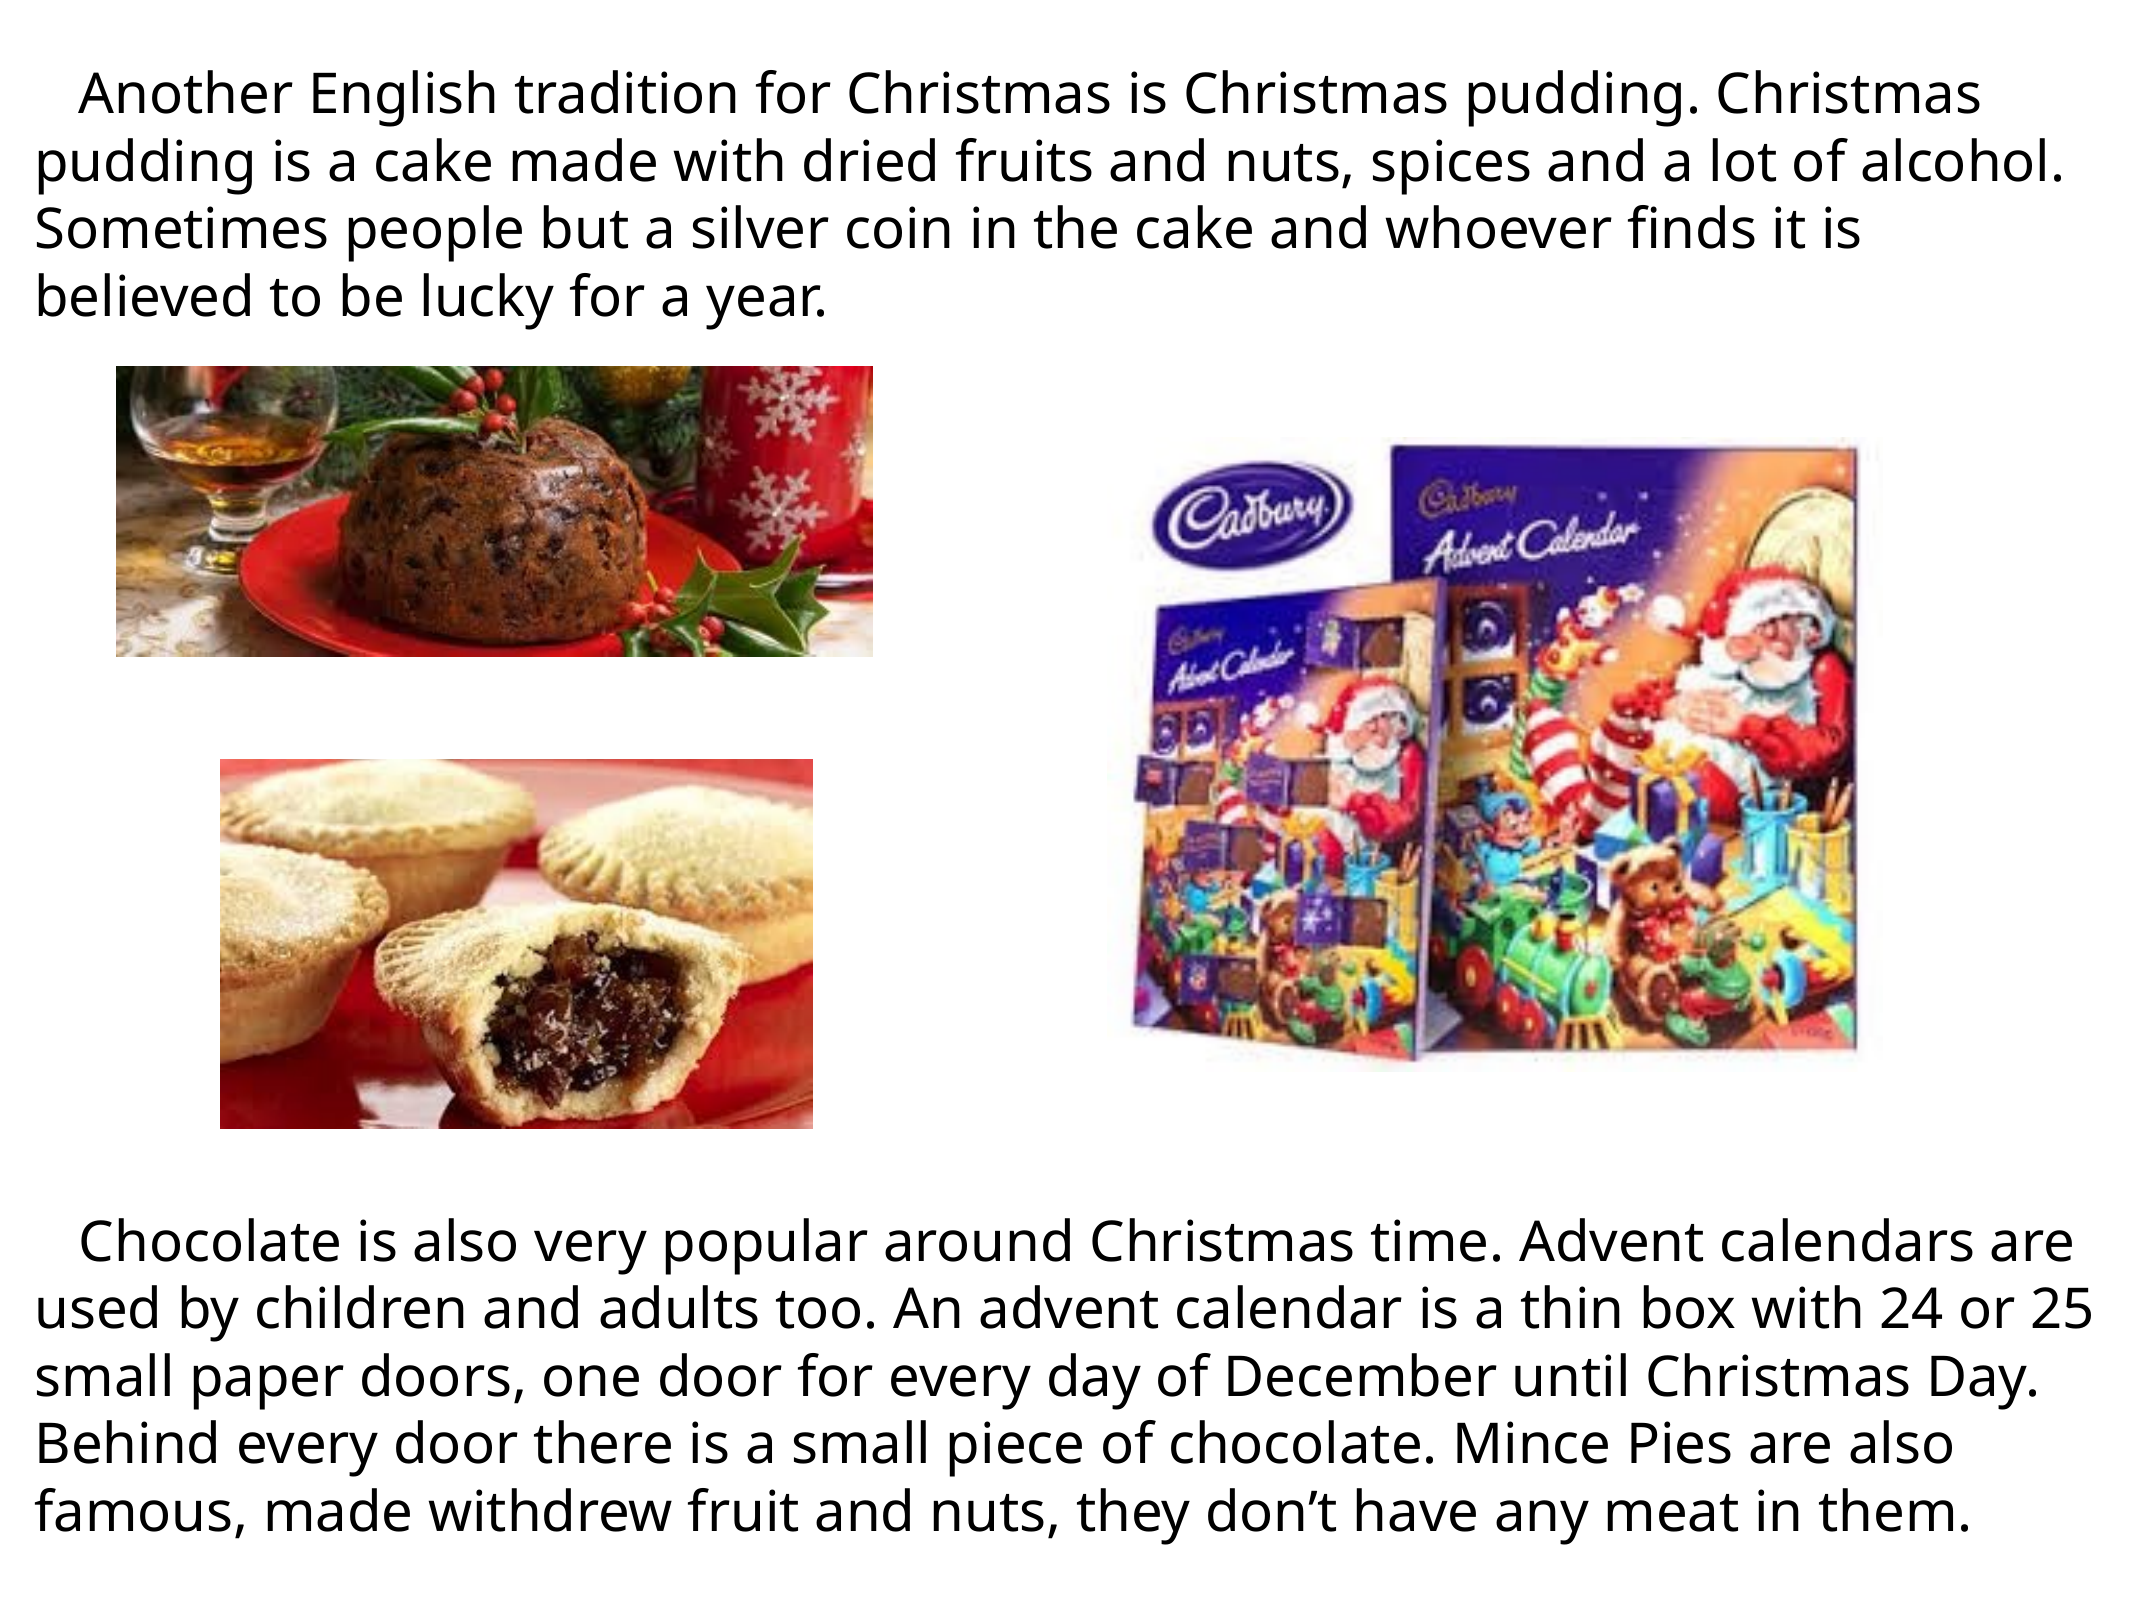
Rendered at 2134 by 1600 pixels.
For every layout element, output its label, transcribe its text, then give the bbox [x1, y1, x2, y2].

title Another English tradition for Christmas is Christmas pudding. Christmas pudding is a cake made with dried fruits and nuts, spices and a lot of alcohol. Sometimes people but a silver coin in the cake and whoever finds it is believed to be lucky for a year. Chocolate is also very popular around Christmas time. Advent calendars are used by children and adults too. An advent calendar is a thin box with 24 or 25 small paper doors, one door for every day of December until Christmas Day. Behind every door there is a small piece of chocolate. Mince Pies are also famous, made withdrew fruit and nuts, they don’t have any meat in them. [25, 48, 2108, 1600]
picture [115, 366, 873, 657]
picture [1107, 437, 1883, 1073]
picture [220, 759, 813, 1129]
